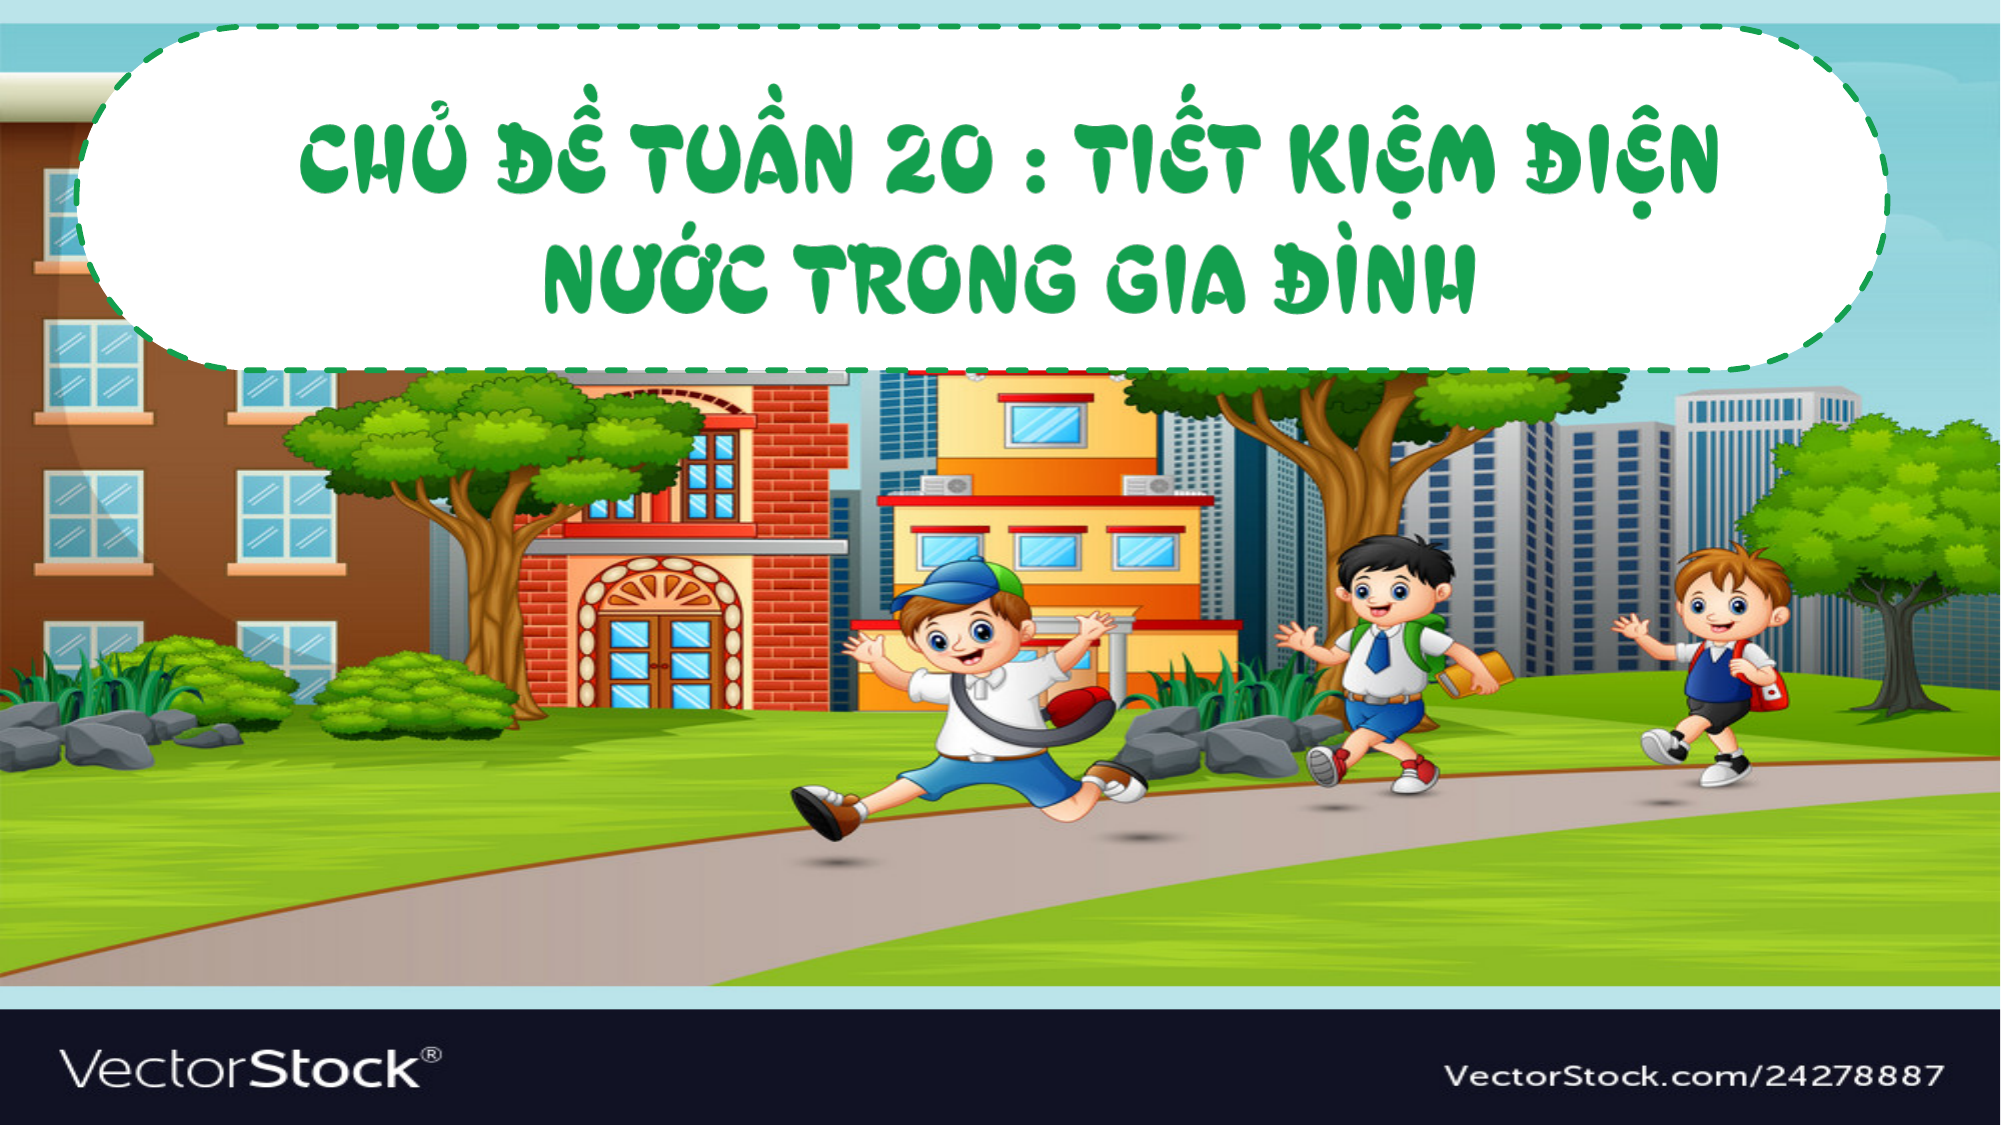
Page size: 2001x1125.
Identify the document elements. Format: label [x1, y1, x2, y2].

text_box [75, 25, 1825, 348]
text_box [1860, 105, 1889, 292]
picture [0, 0, 2001, 1125]
